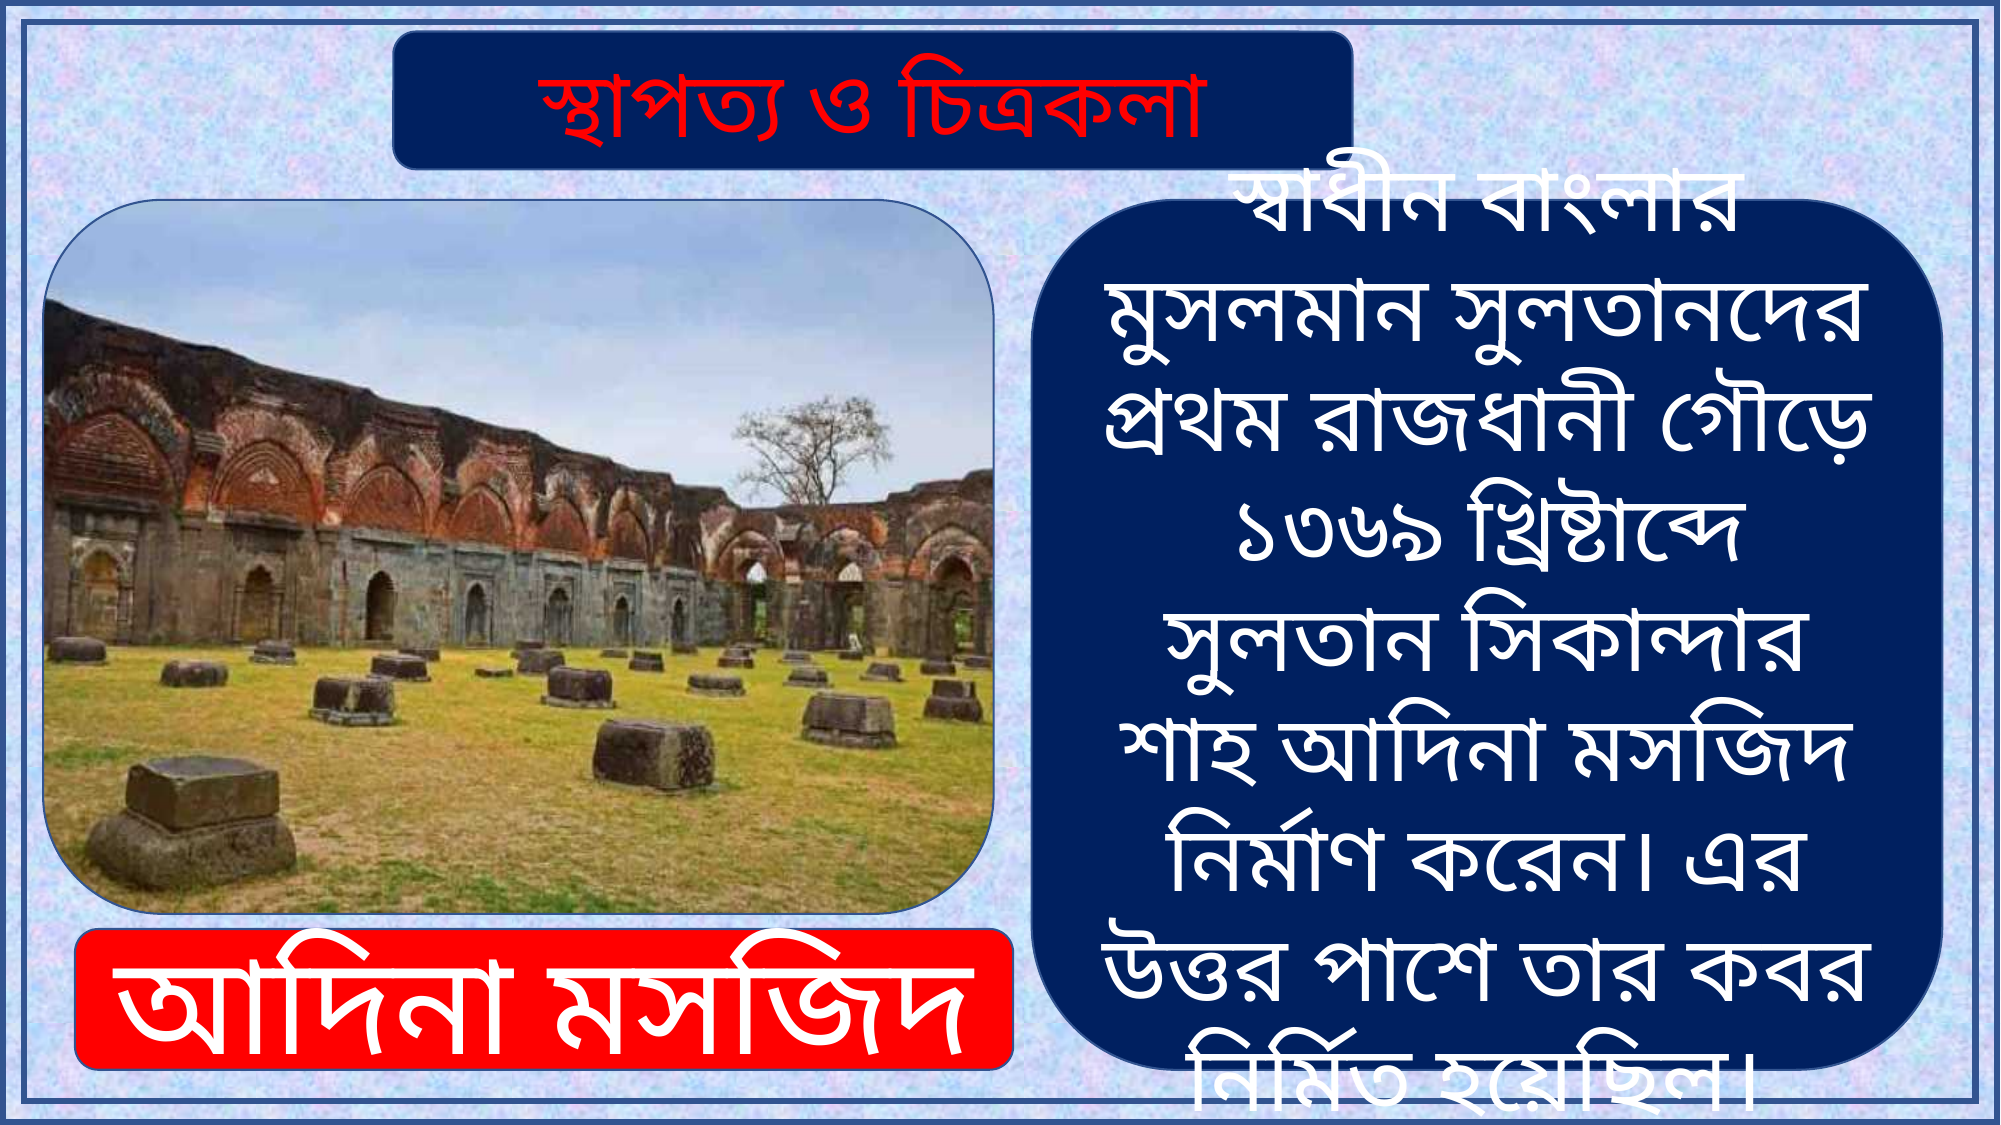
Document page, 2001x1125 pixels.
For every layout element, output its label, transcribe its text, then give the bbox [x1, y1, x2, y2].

text_box [42, 198, 995, 915]
text_box [0, 0, 2000, 1125]
text_box স্বাধীন বাংলার মুসলমান সুলতানদের প্রথম রাজধানী গৌড়ে ১৩৬৯ খ্রিষ্টাব্দে সুলতান সিকান্দার শাহ আদিনা মসজিদ নির্মাণ করেন। এর উত্তর পাশে তার কবর নির্মিত হয়েছিল। [1030, 198, 1944, 1071]
text_box স্থাপত্য ও চিত্রকলা [392, 30, 1354, 171]
text_box [23, 21, 1976, 1102]
text_box আদিনা মসজিদ [73, 927, 1015, 1071]
